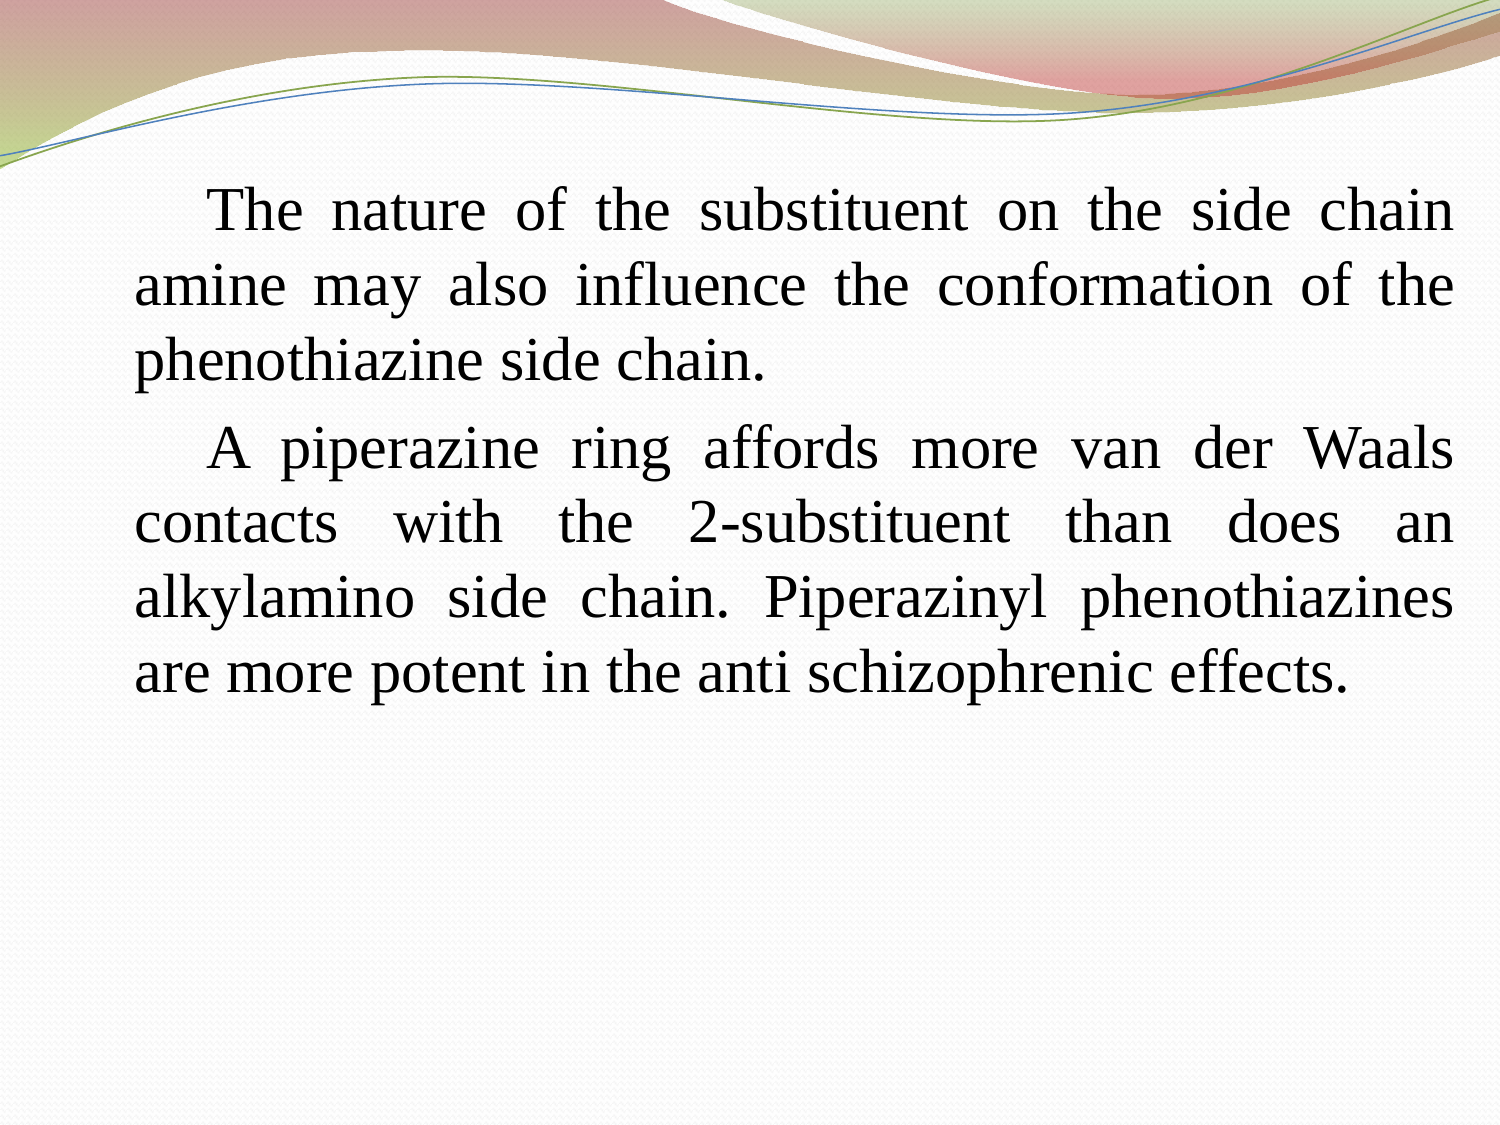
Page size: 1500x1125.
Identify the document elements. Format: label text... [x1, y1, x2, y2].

list The nature of the substituent on the side chain amine may also influence the conformation of the phenothiazine side chain. A piperazine ring affords more van der Waals contacts with the 2-substituent than does an alkylamino side chain. Piperazinyl phenothiazines are more potent in the anti schizophrenic effects. [75, 160, 1471, 1038]
